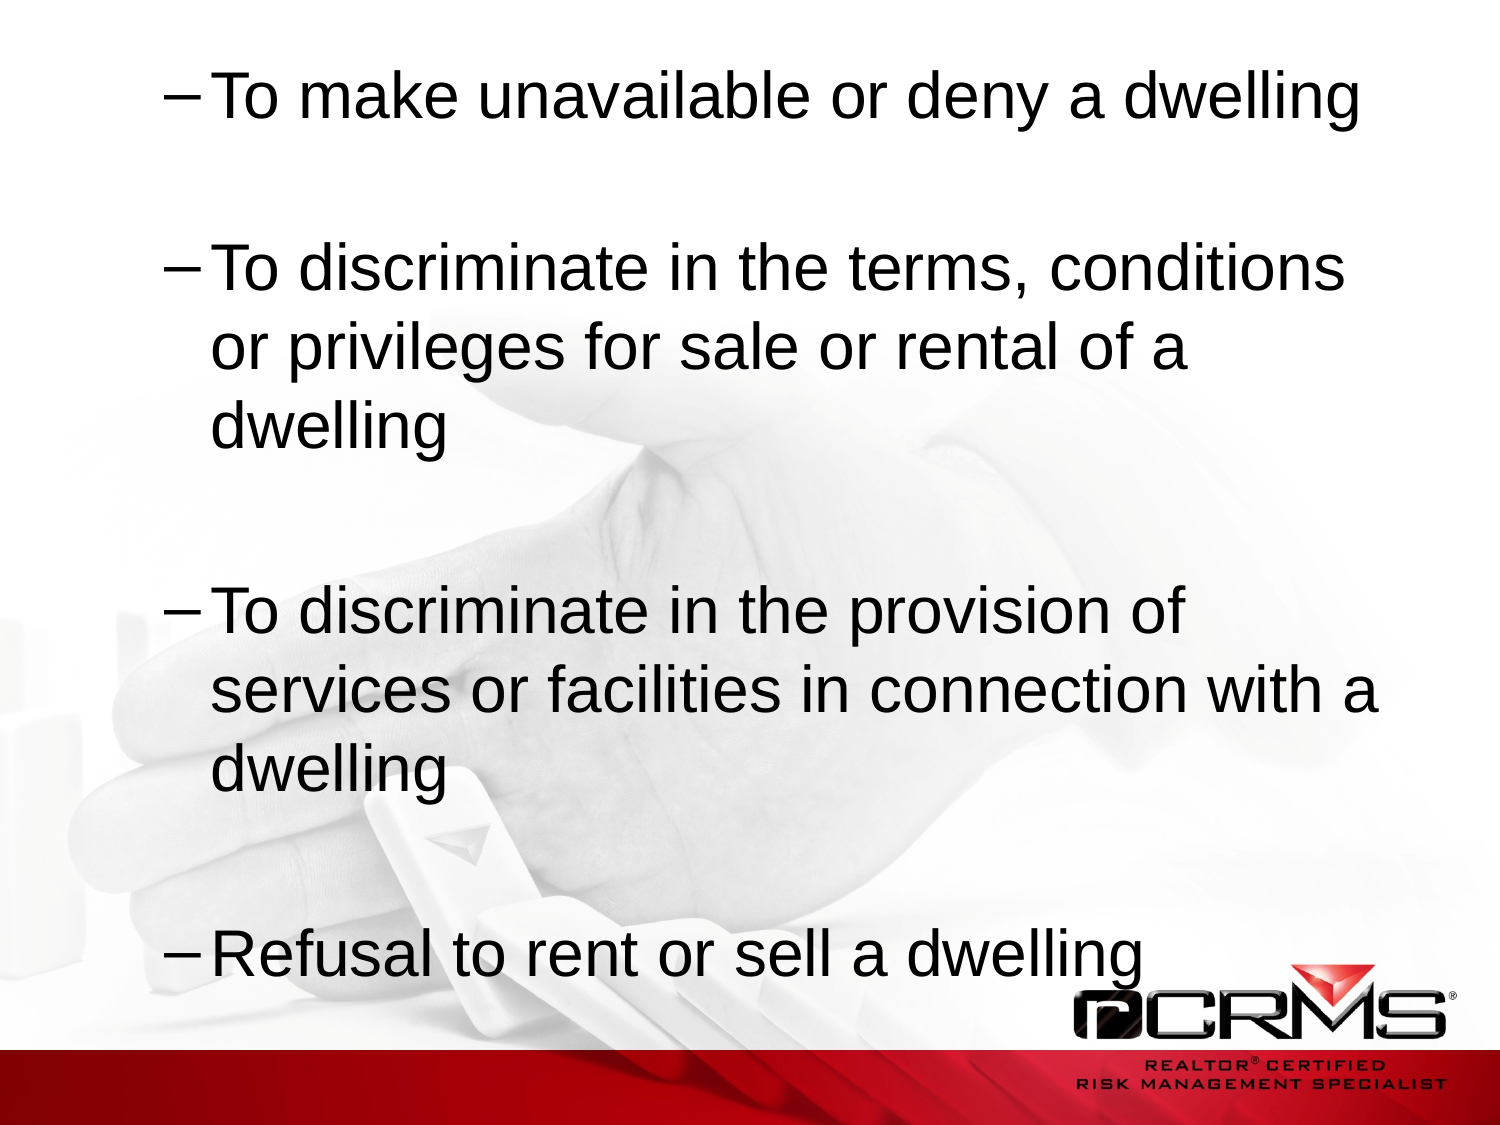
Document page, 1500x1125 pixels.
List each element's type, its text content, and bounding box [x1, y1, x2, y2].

list To make unavailable or deny a dwelling To discriminate in the terms, conditions or privileges for sale or rental of a dwelling To discriminate in the provision of services or facilities in connection with a dwelling Refusal to rent or sell a dwelling [75, 45, 1425, 1005]
picture [0, 0, 1500, 1125]
